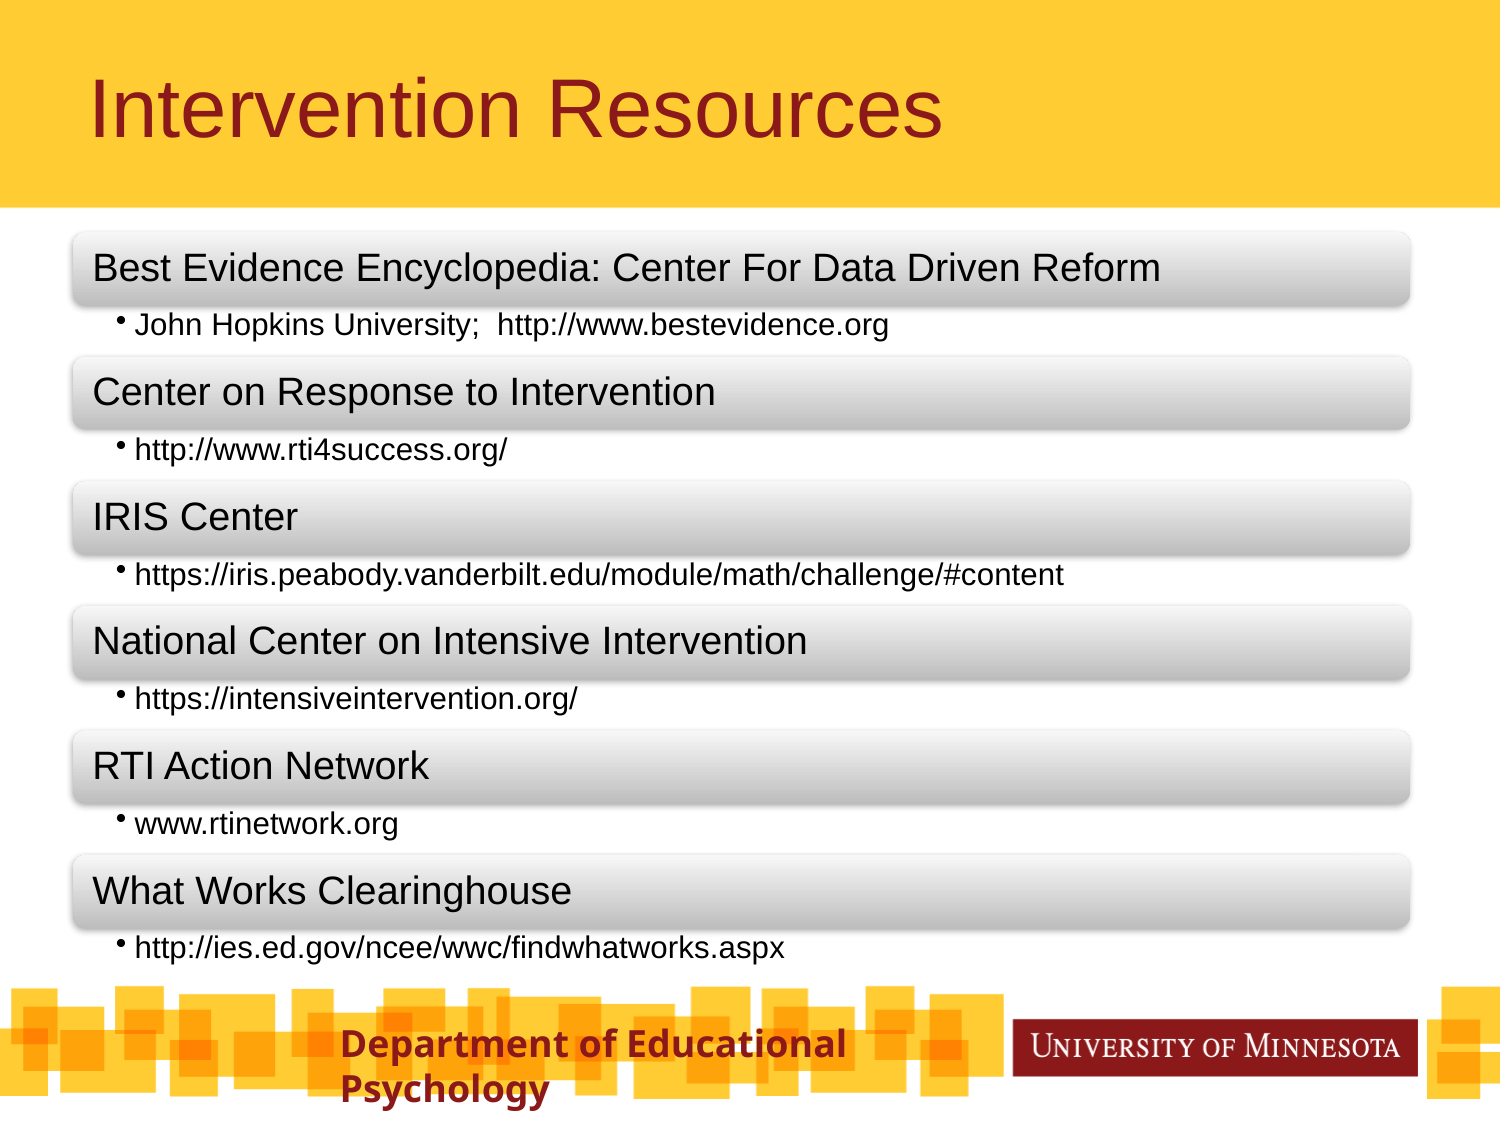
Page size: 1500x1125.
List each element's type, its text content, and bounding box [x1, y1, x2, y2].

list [73, 224, 1411, 987]
picture [0, 0, 1500, 1109]
title Intervention Resources [73, 50, 1411, 159]
picture [511, 1086, 520, 1098]
